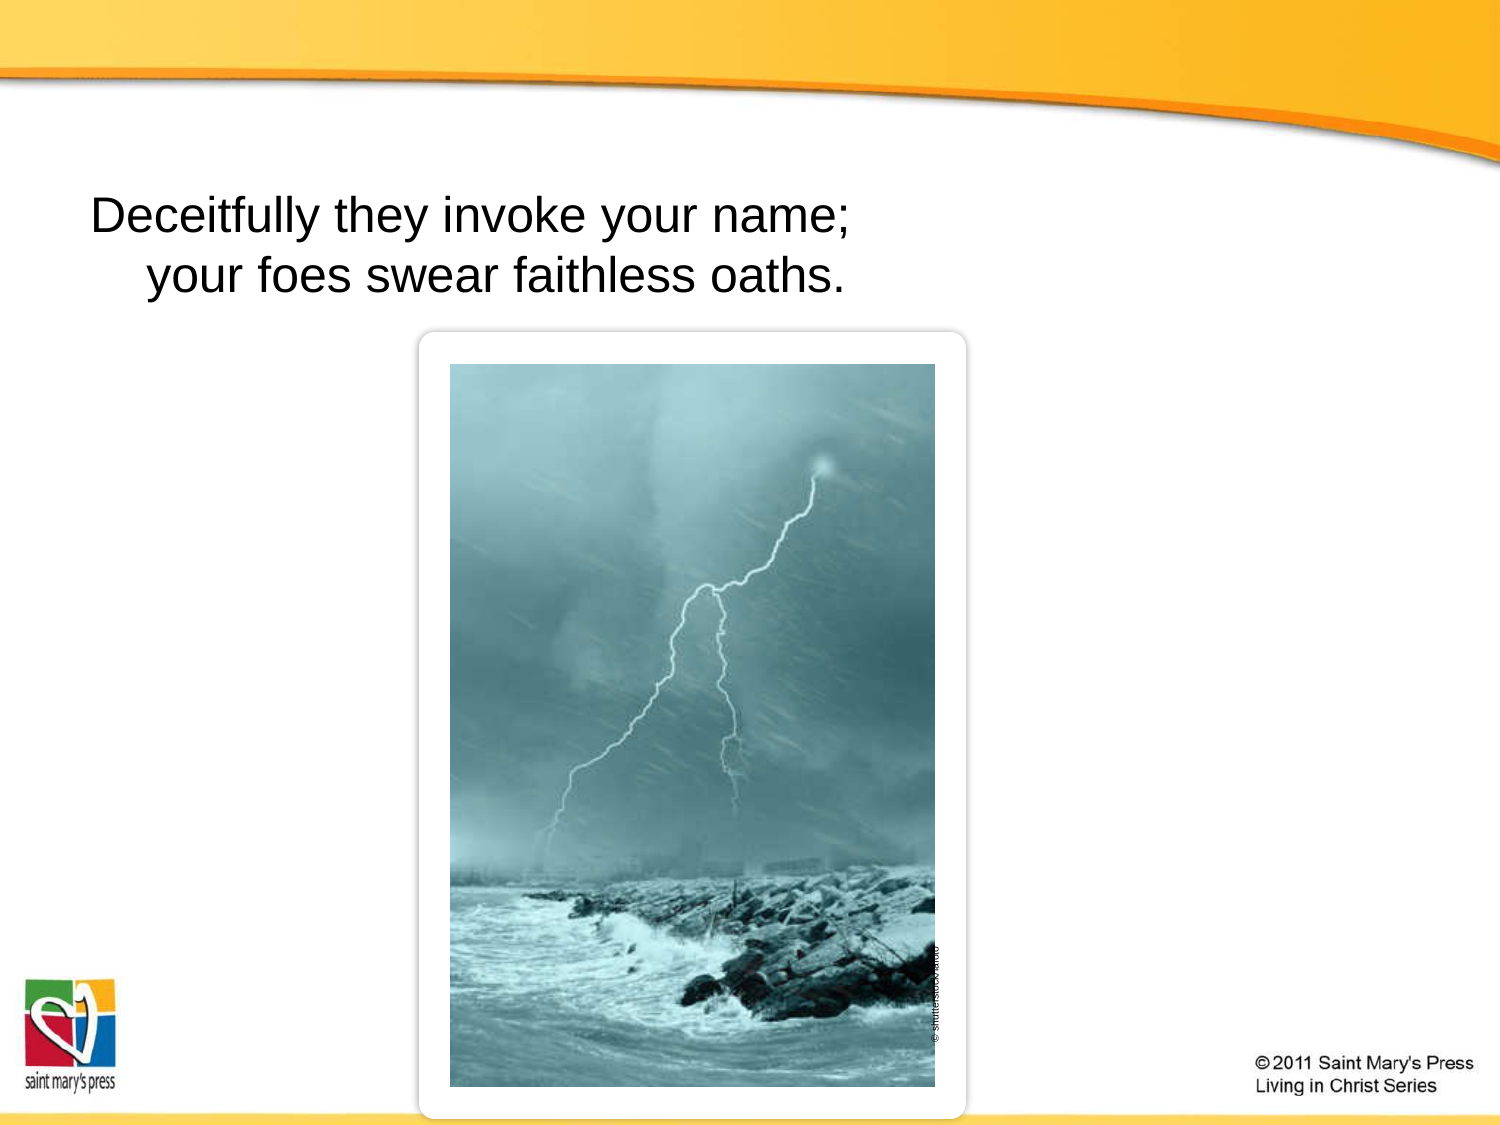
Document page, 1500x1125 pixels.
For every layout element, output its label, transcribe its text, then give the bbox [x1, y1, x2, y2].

list Deceitfully they invoke your name; your foes swear faithless oaths. [74, 174, 1351, 876]
picture [0, 0, 1500, 1125]
text_box © shutterstock/lafoto [940, 931, 948, 1057]
